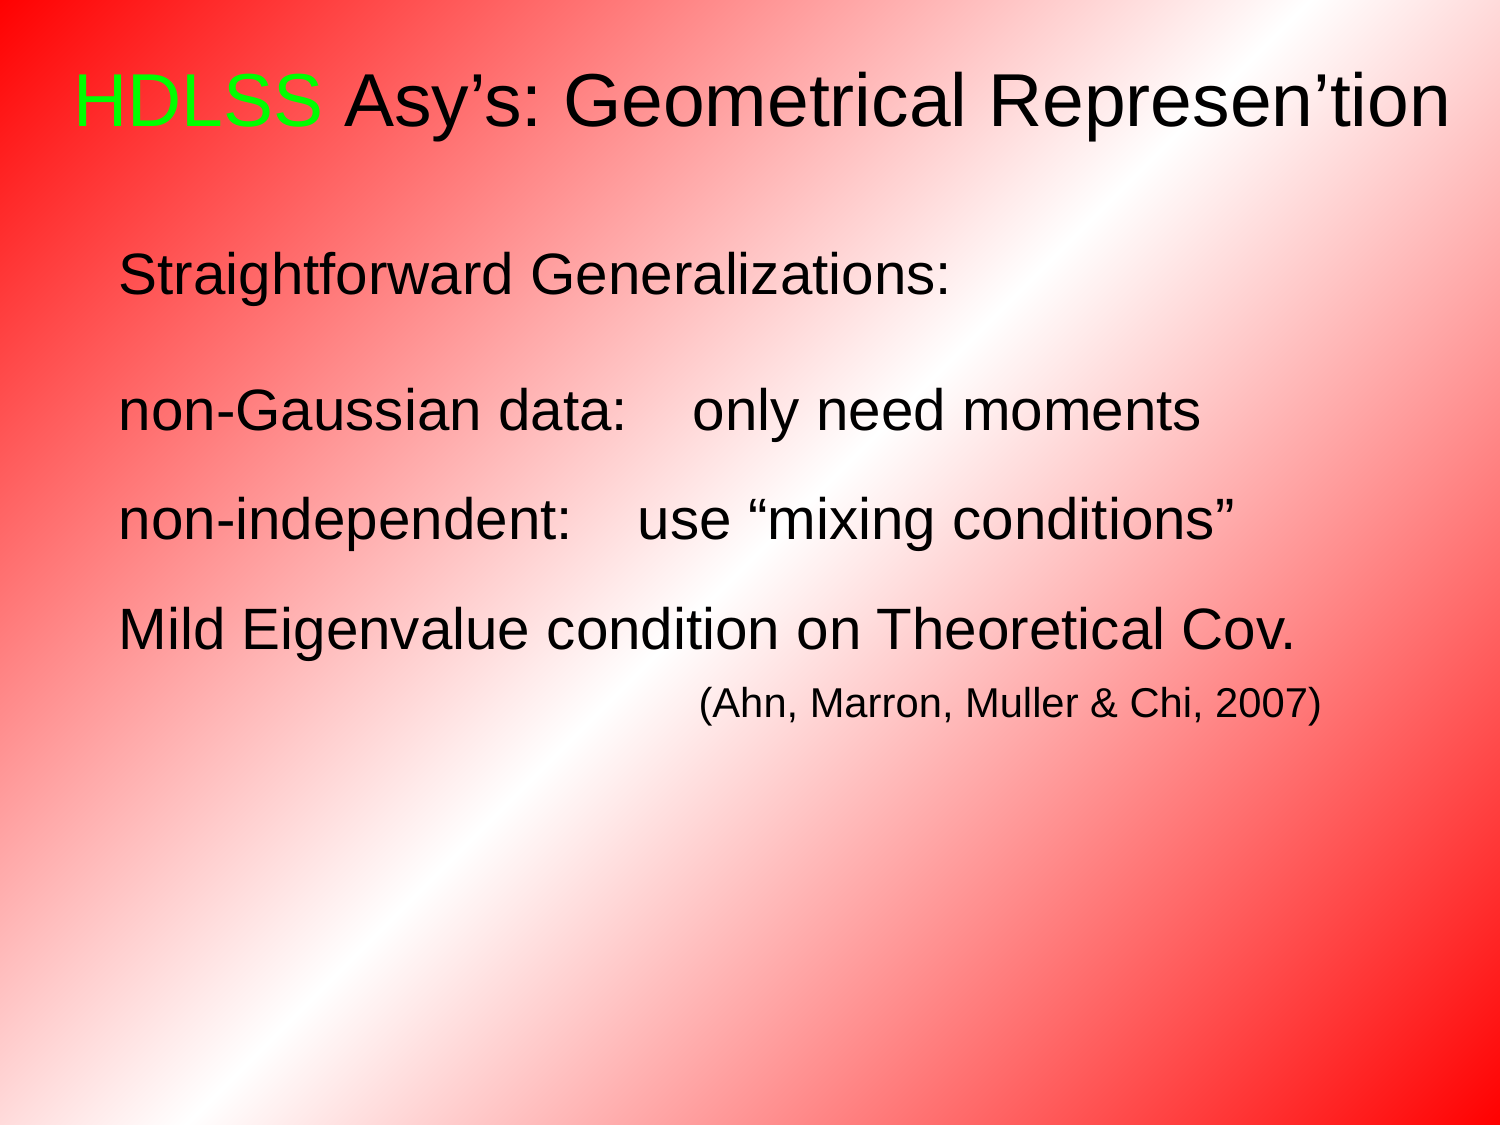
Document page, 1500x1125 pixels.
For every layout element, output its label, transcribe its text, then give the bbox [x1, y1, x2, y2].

title HDLSS Asy’s: Geometrical Represen’tion [50, 37, 1475, 156]
list Straightforward Generalizations: non-Gaussian data: only need moments non-independent: use “mixing conditions” Mild Eigenvalue condition on Theoretical Cov. (Ahn, Marron, Muller & Chi, 2007) [103, 242, 1400, 1050]
